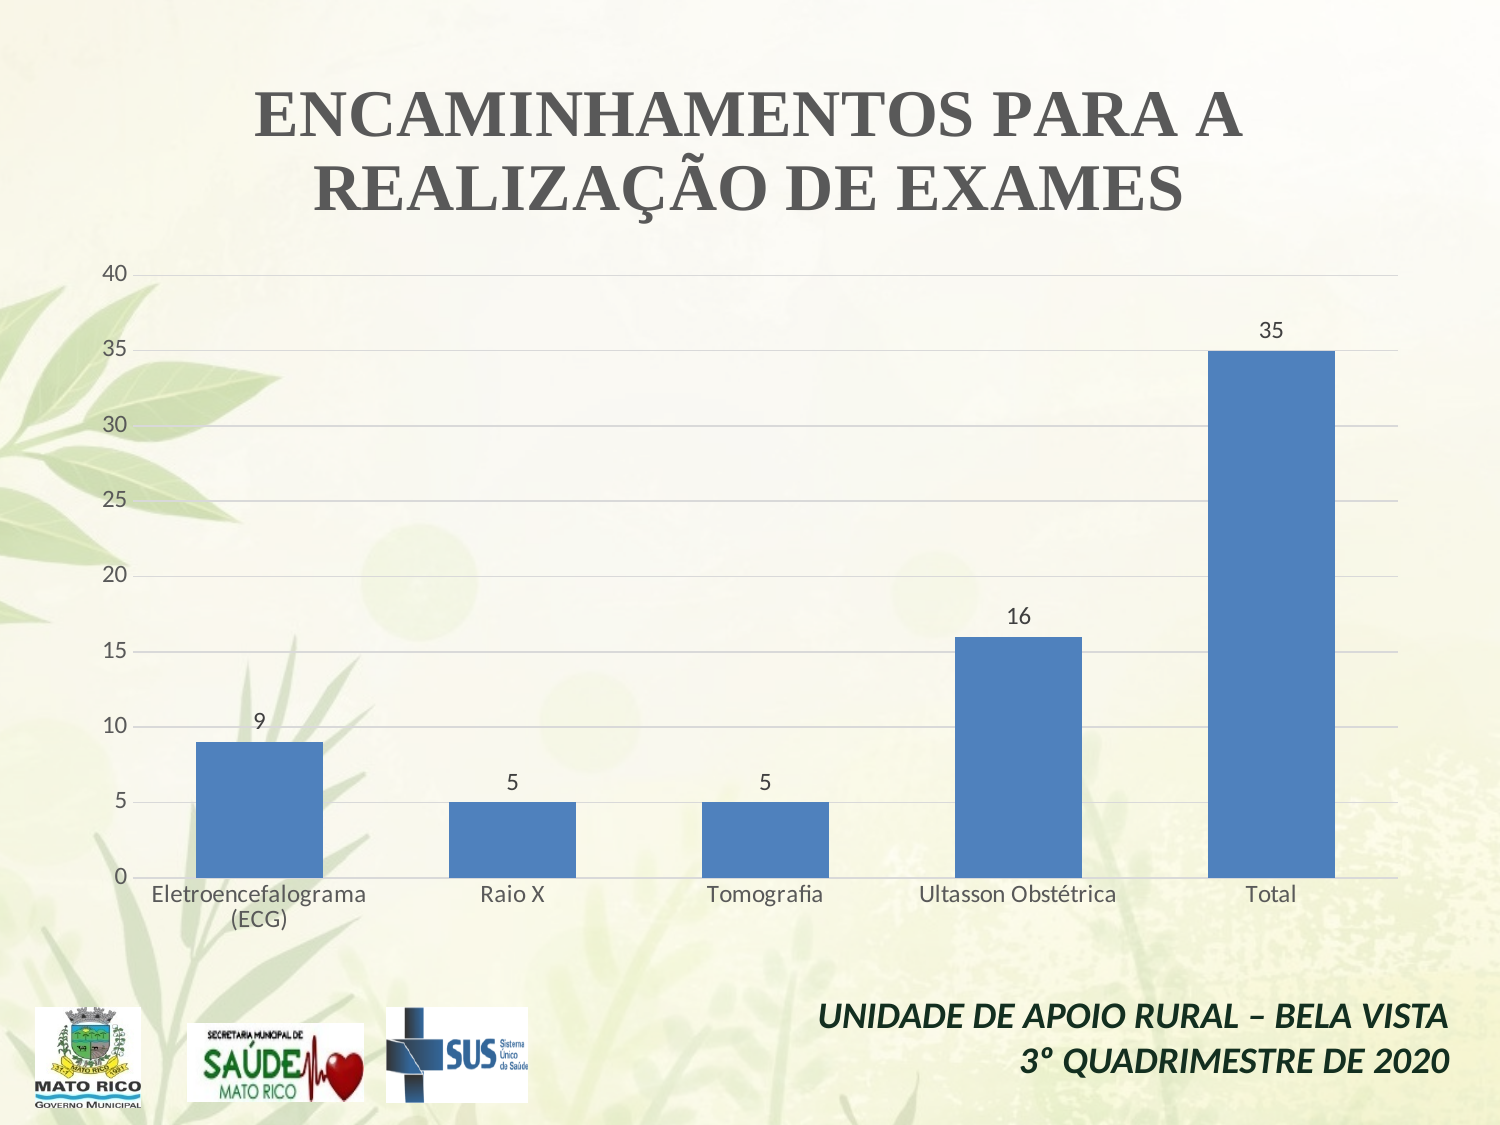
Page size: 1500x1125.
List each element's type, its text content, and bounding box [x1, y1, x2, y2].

picture [34, 1007, 141, 1114]
chart [74, 30, 1426, 953]
picture [386, 1007, 528, 1103]
picture [187, 1022, 364, 1102]
text_box UNIDADE DE APOIO RURAL – BELA VISTA 3º QUADRIMESTRE DE 2020 [714, 983, 1465, 1125]
